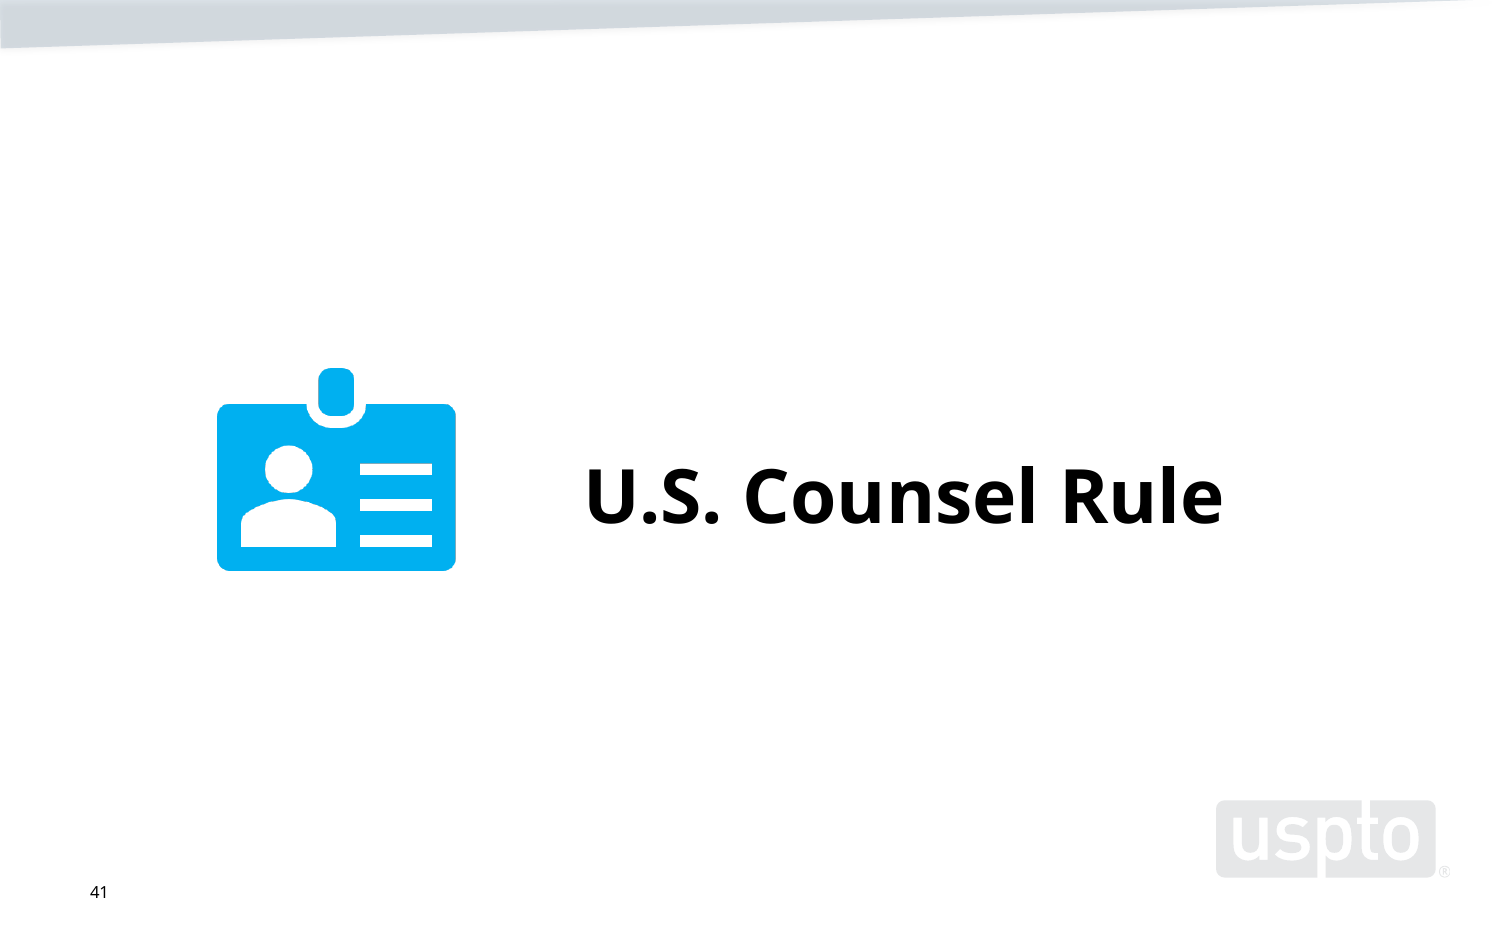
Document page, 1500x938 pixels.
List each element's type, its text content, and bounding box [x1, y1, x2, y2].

text_box U.S. Counsel Rule [569, 441, 1389, 546]
slide_number 41 [75, 868, 413, 919]
picture [193, 325, 479, 612]
